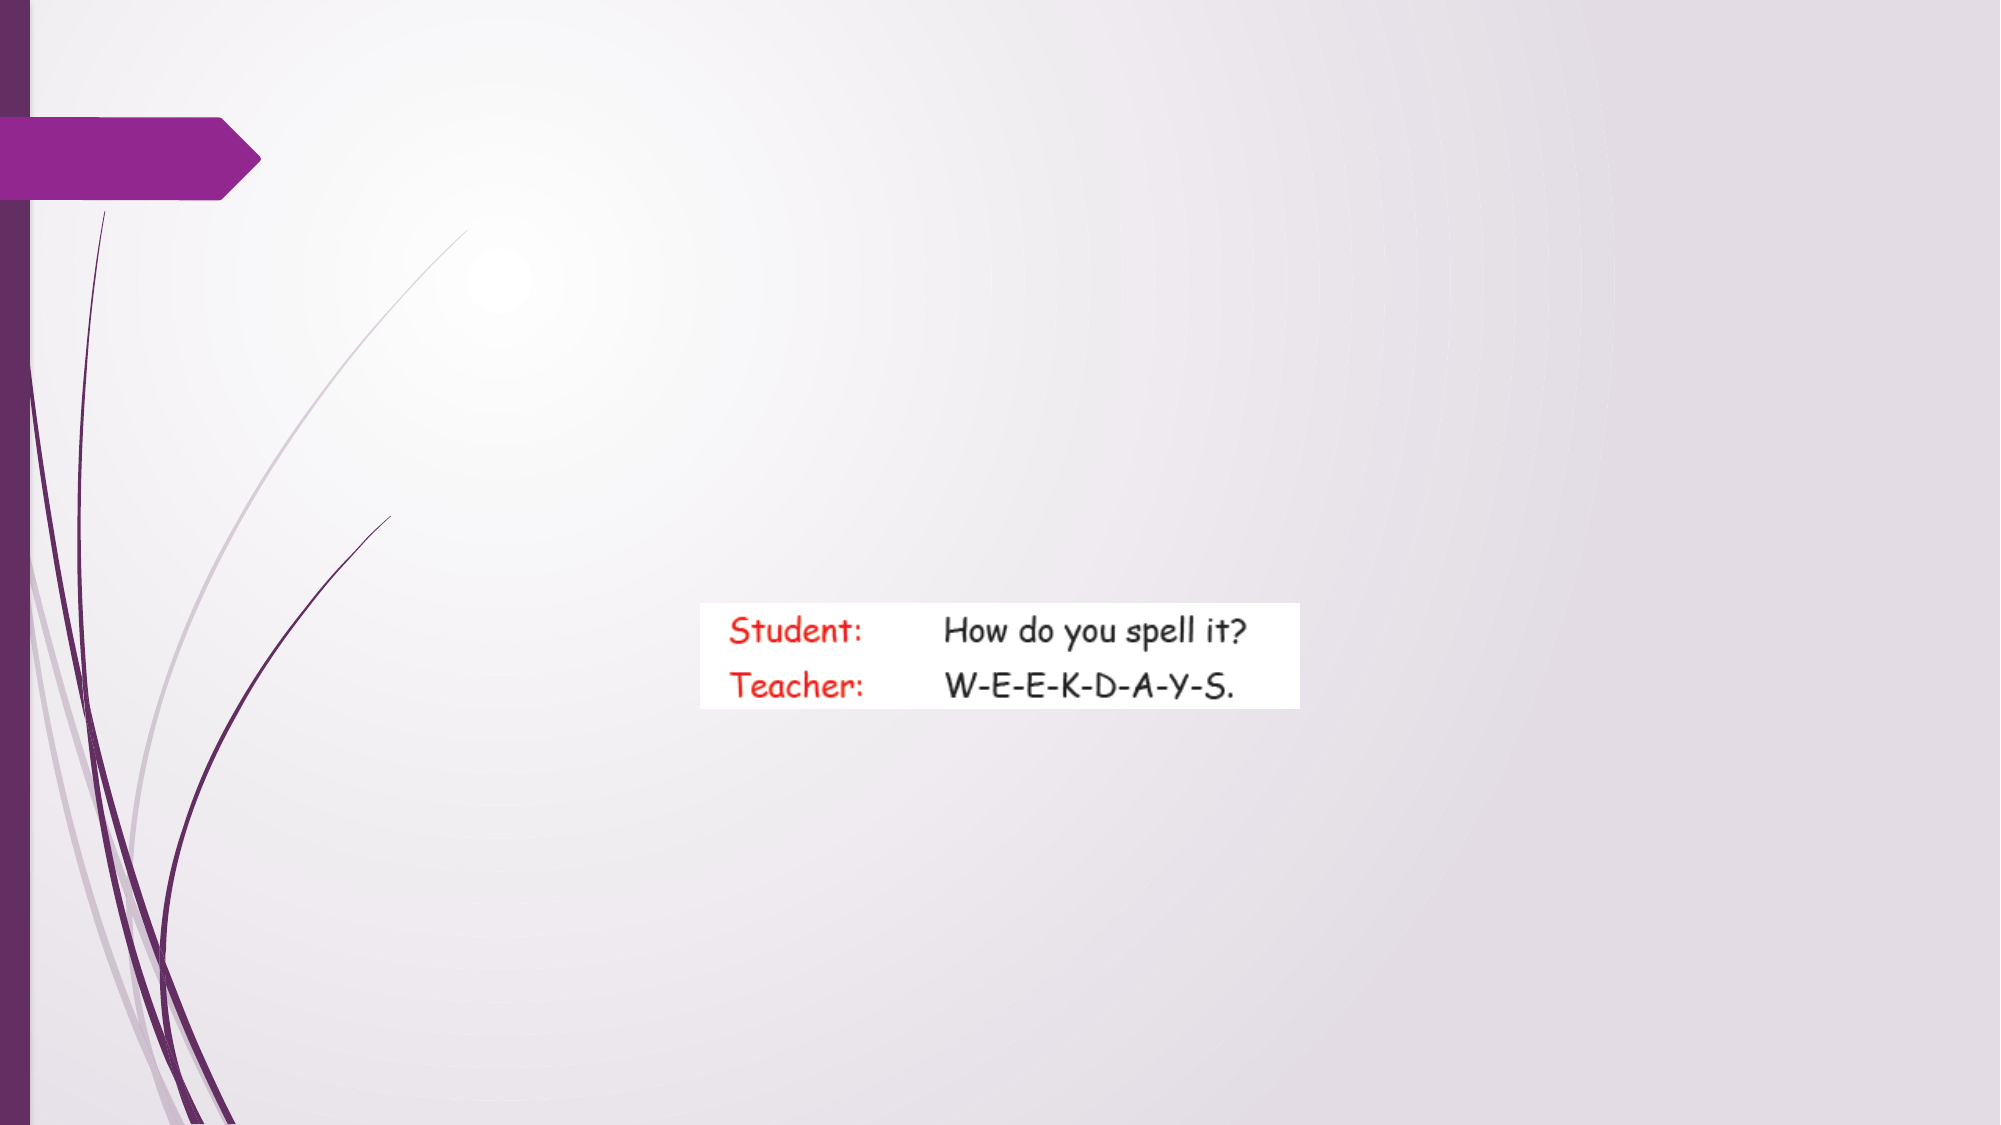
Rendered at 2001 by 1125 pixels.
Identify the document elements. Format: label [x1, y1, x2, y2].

picture [700, 603, 1300, 709]
